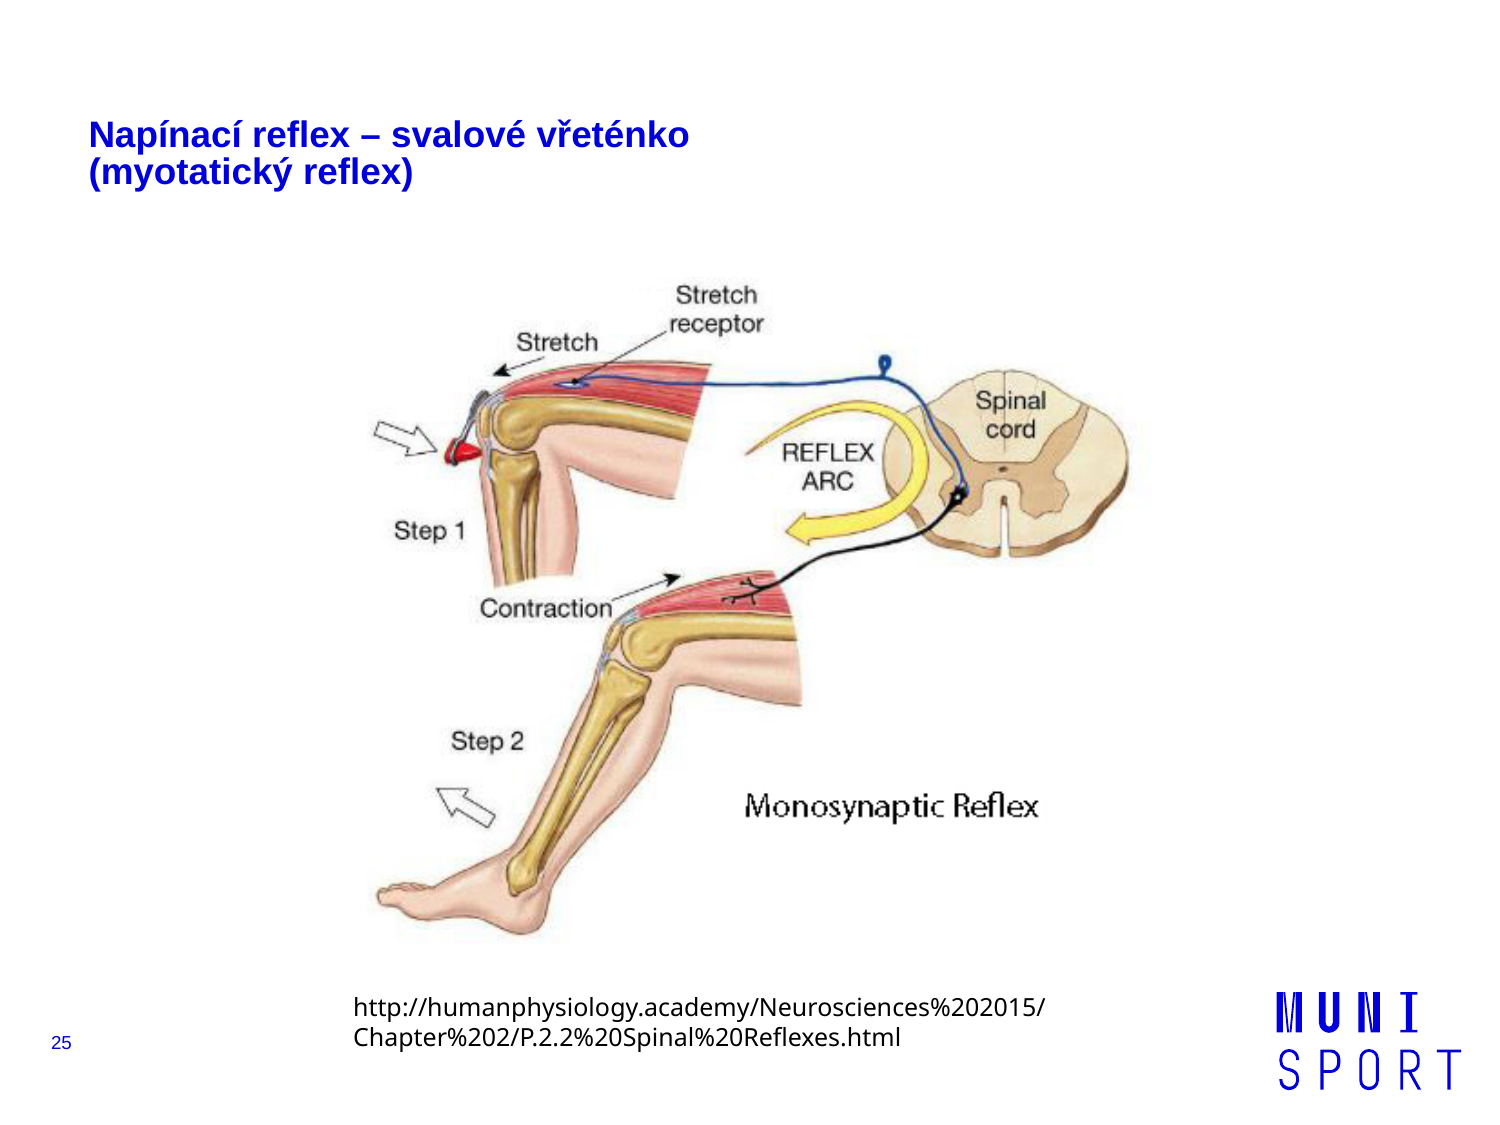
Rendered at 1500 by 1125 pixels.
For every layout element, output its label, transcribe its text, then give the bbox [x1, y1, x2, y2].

slide_number 25 [50, 1021, 82, 1063]
text_box http://humanphysiology.academy/Neurosciences%202015/Chapter%202/P.2.2%20Spinal%20Reflexes.html [338, 983, 1089, 1059]
title Napínací reflex – svalové vřeténko (myotatický reflex) [88, 118, 1412, 193]
picture [338, 277, 1162, 957]
